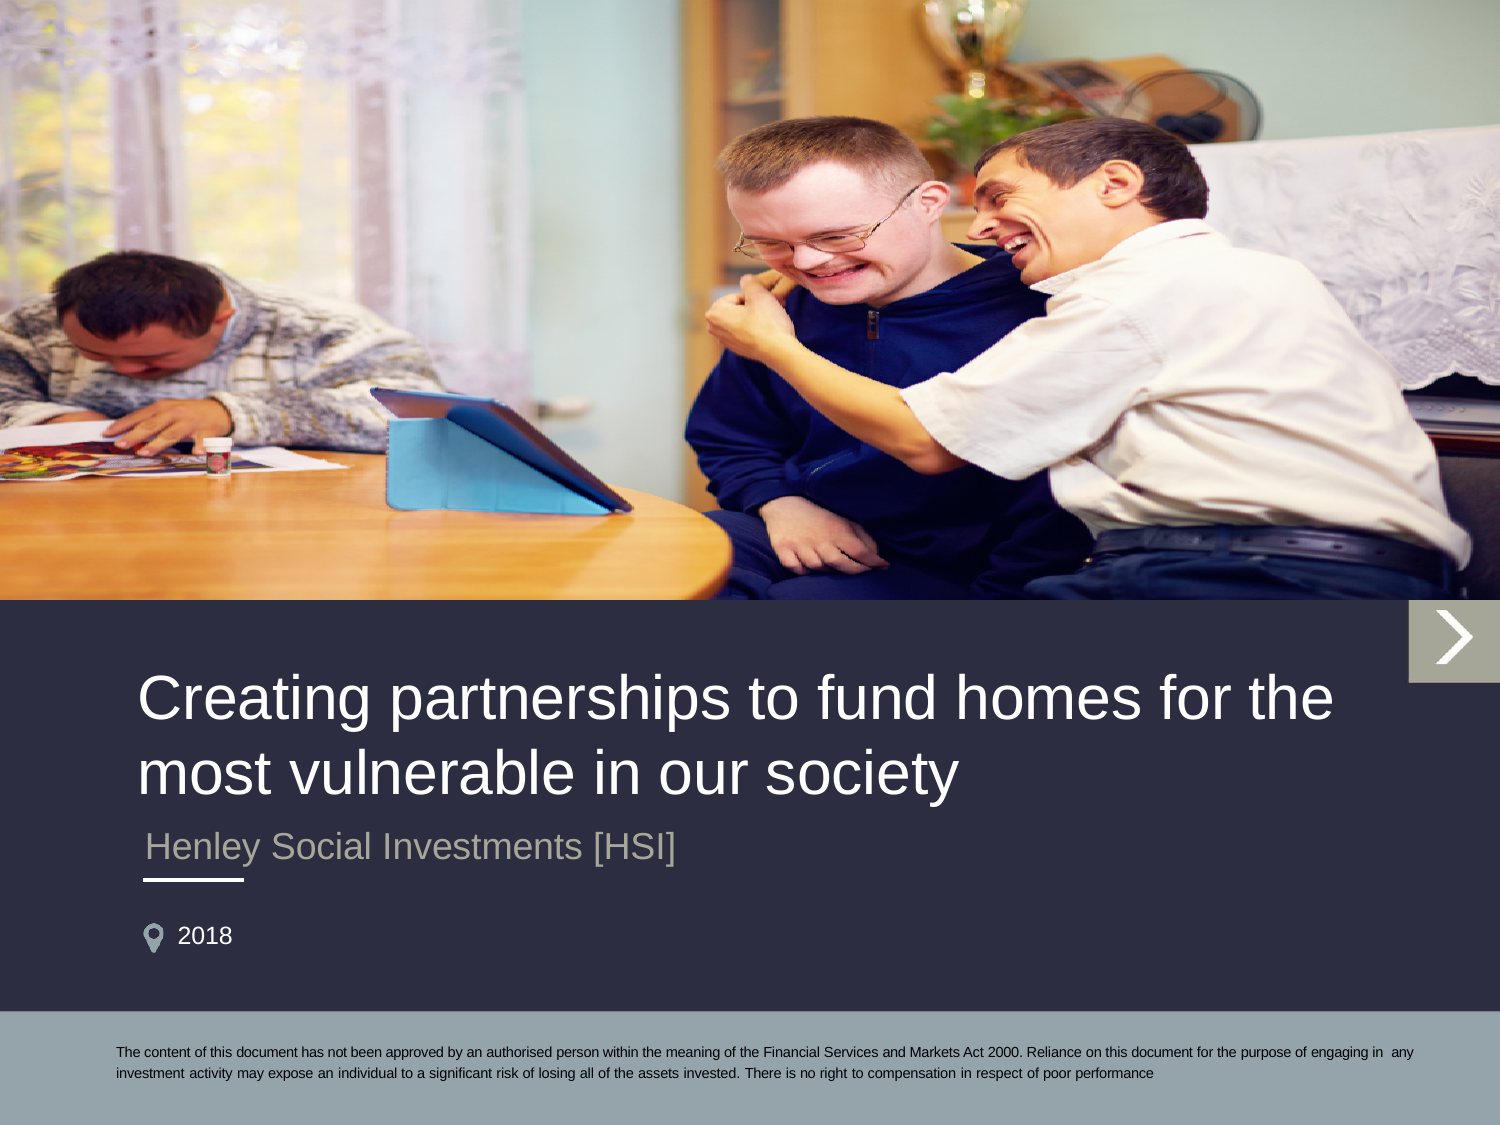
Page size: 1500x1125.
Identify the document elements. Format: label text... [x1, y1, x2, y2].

text_box The content of this document has not been approved by an authorised person within the meaning of the Financial Services and Markets Act 2000. Reliance on this document for the purpose of engaging in any investment activity may expose an individual to a significant risk of losing all of the assets invested. There is no right to compensation in respect of poor performance [114, 1037, 1434, 1082]
text_box 2018 [175, 917, 236, 950]
picture [0, 0, 1500, 1125]
text_box Henley Social Investments [HSI] [142, 819, 1413, 867]
text_box Creating partnerships to fund homes for the most vulnerable in our society [135, 654, 1413, 807]
